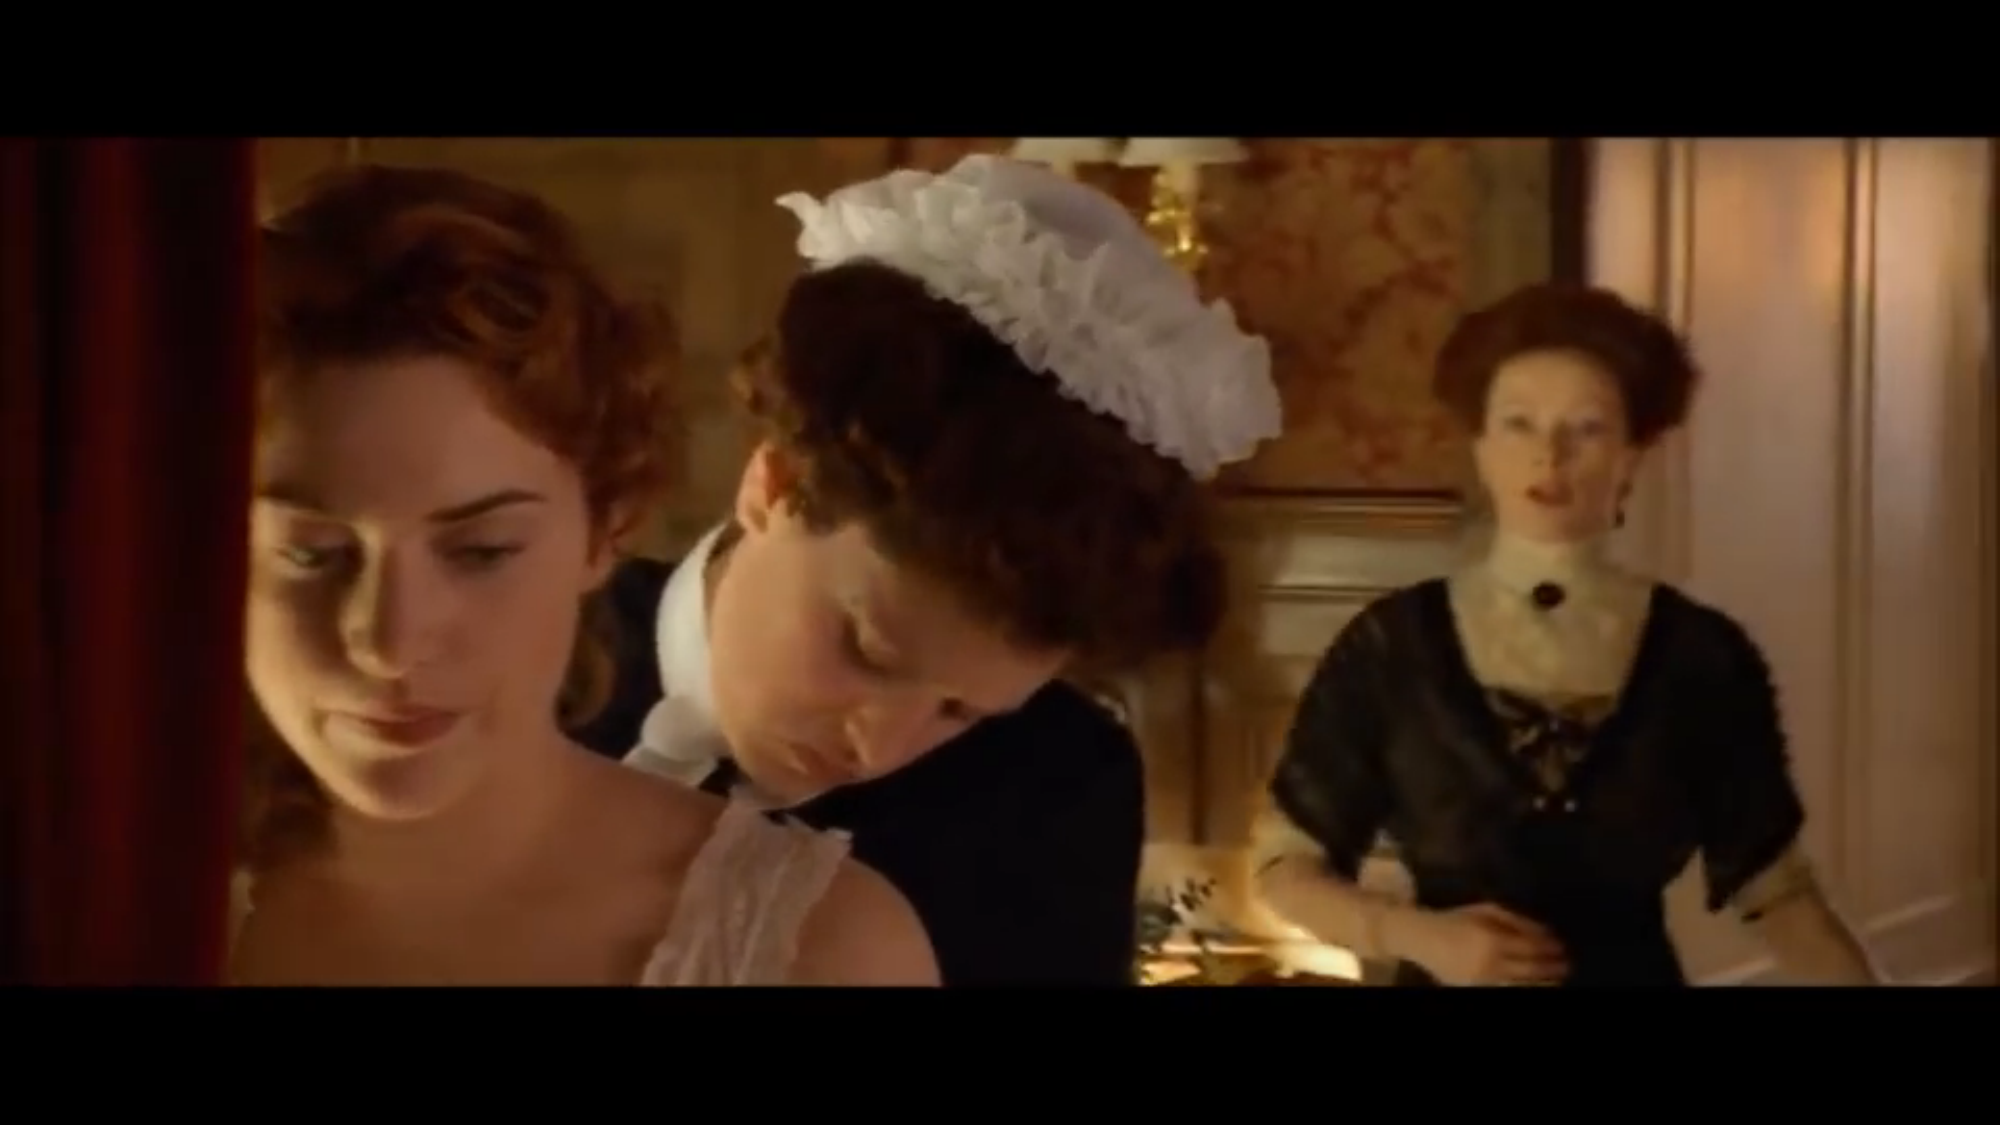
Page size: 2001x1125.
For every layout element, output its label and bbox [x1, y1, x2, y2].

text_box [0, 0, 2000, 1125]
